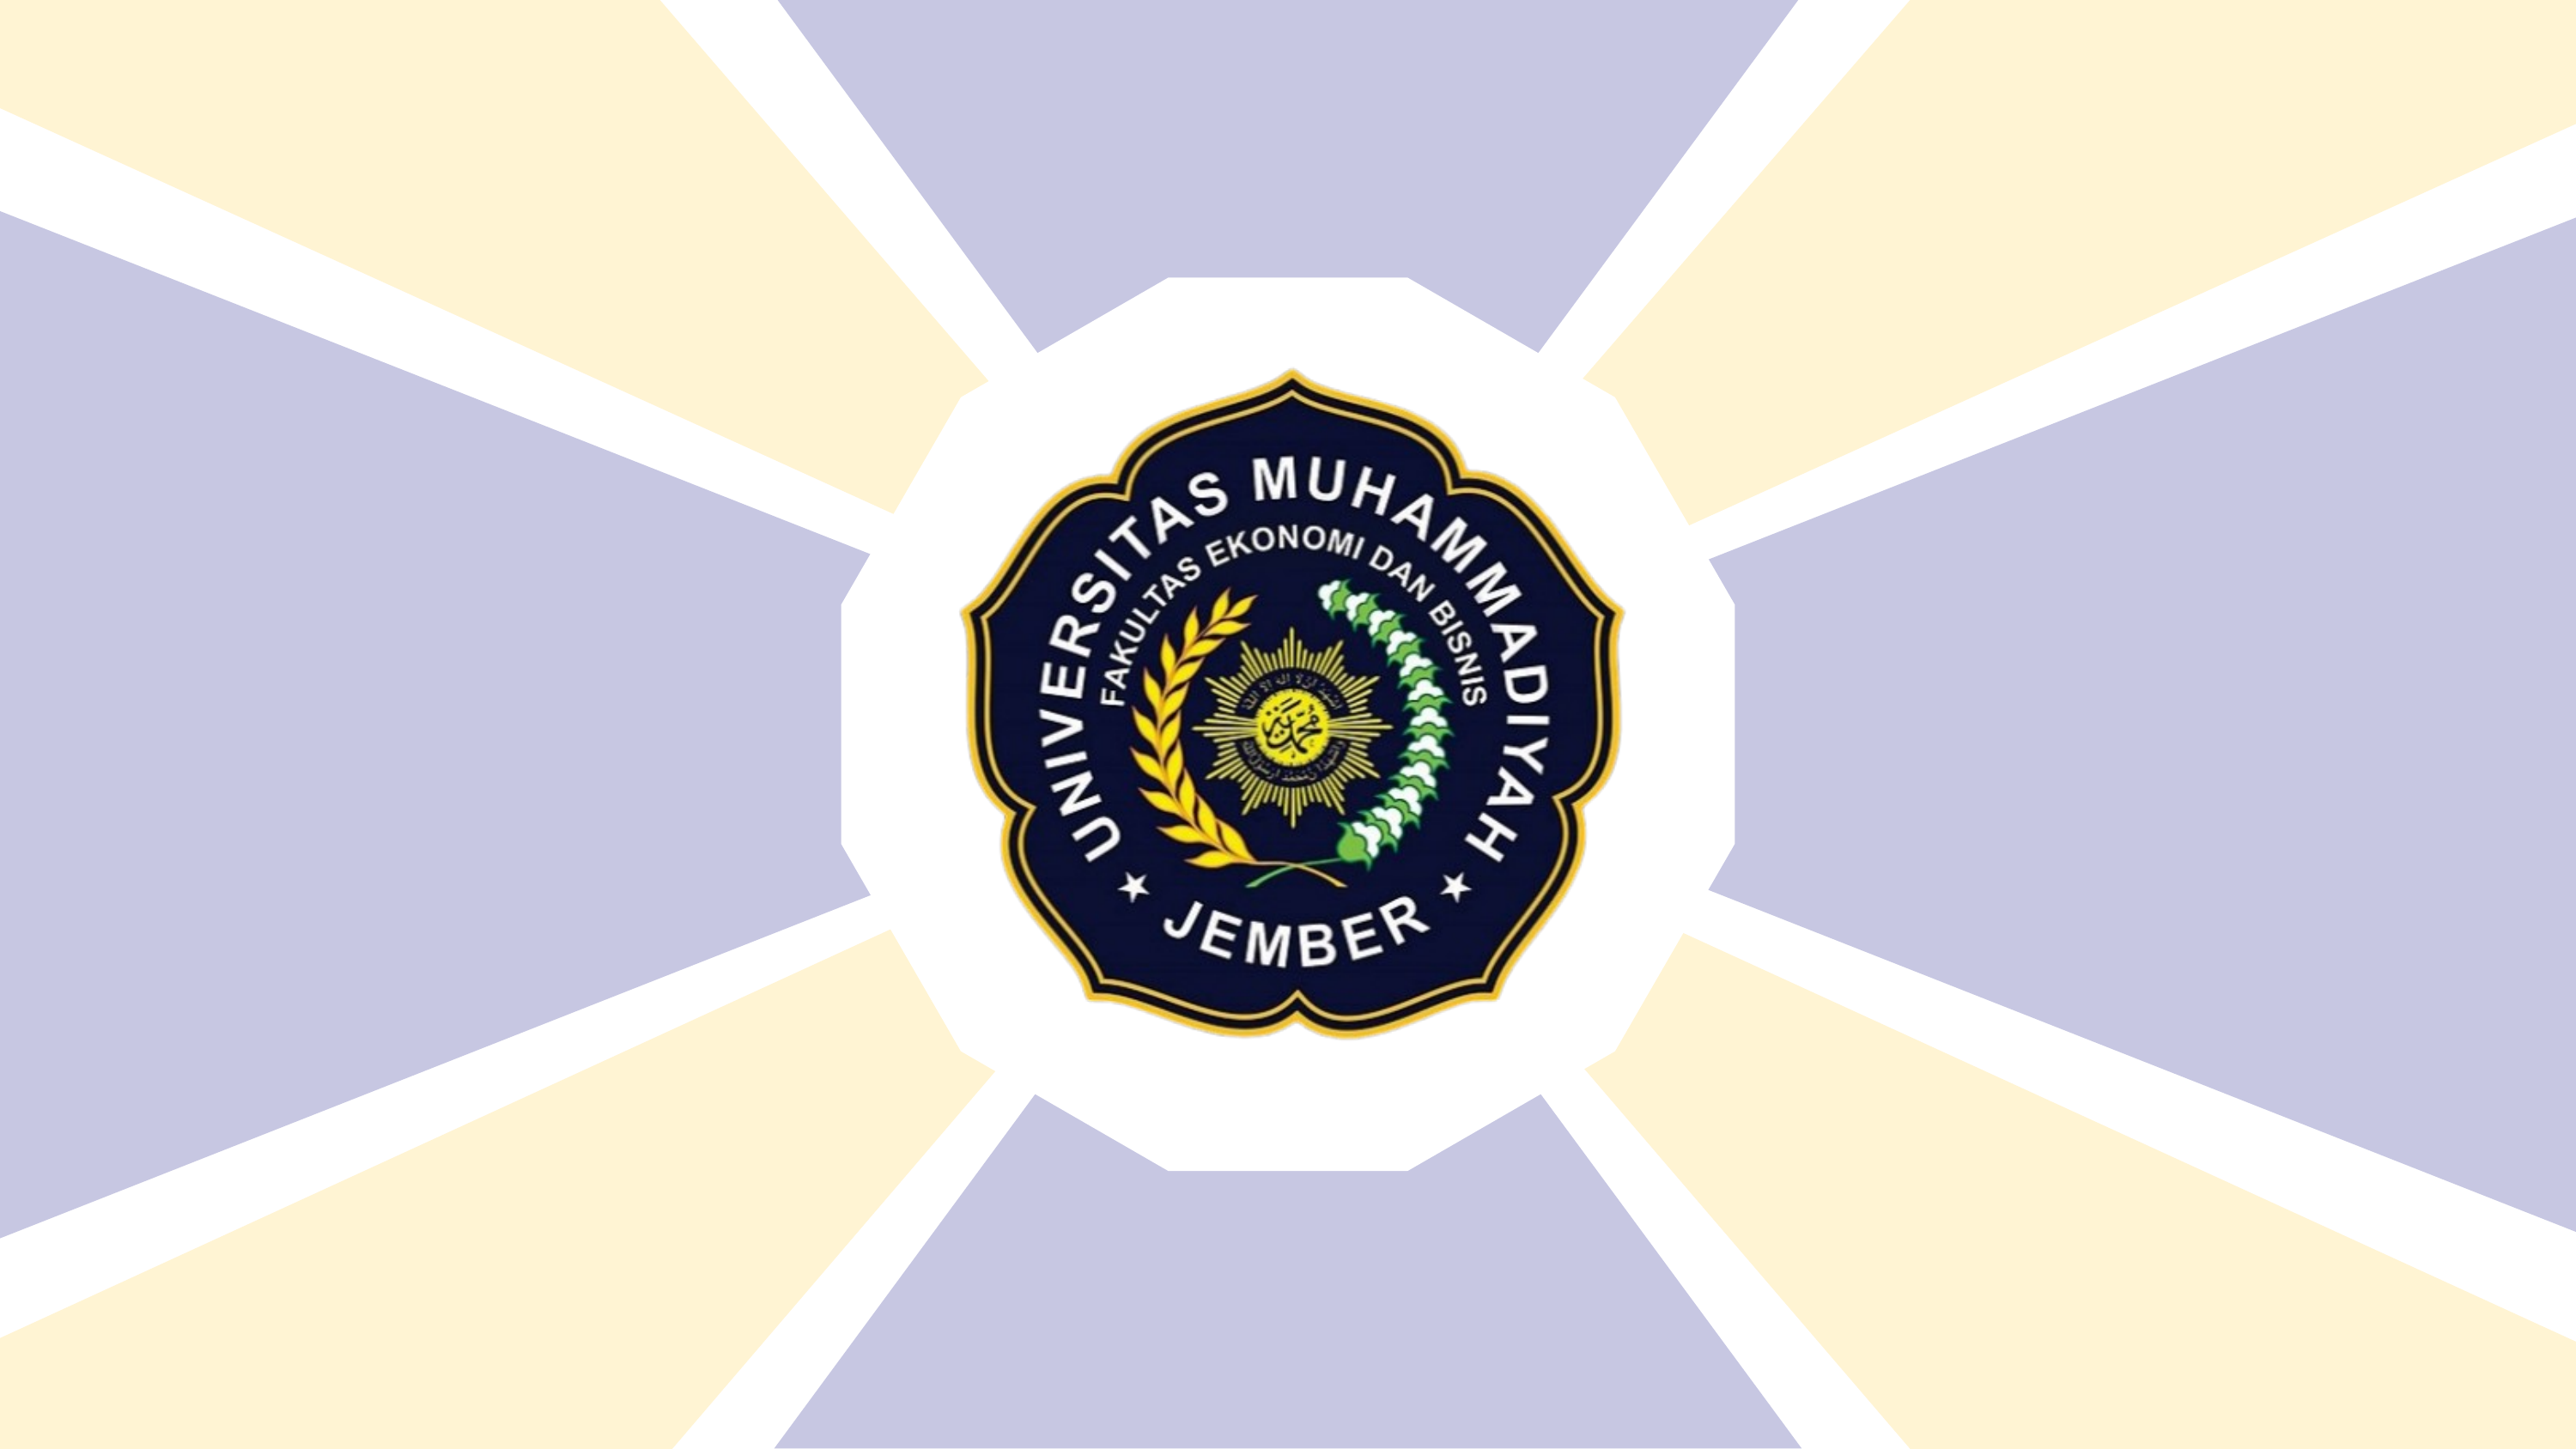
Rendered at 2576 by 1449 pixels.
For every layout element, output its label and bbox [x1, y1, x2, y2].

text_box [0, 0, 2576, 1449]
picture [895, 302, 1692, 1099]
